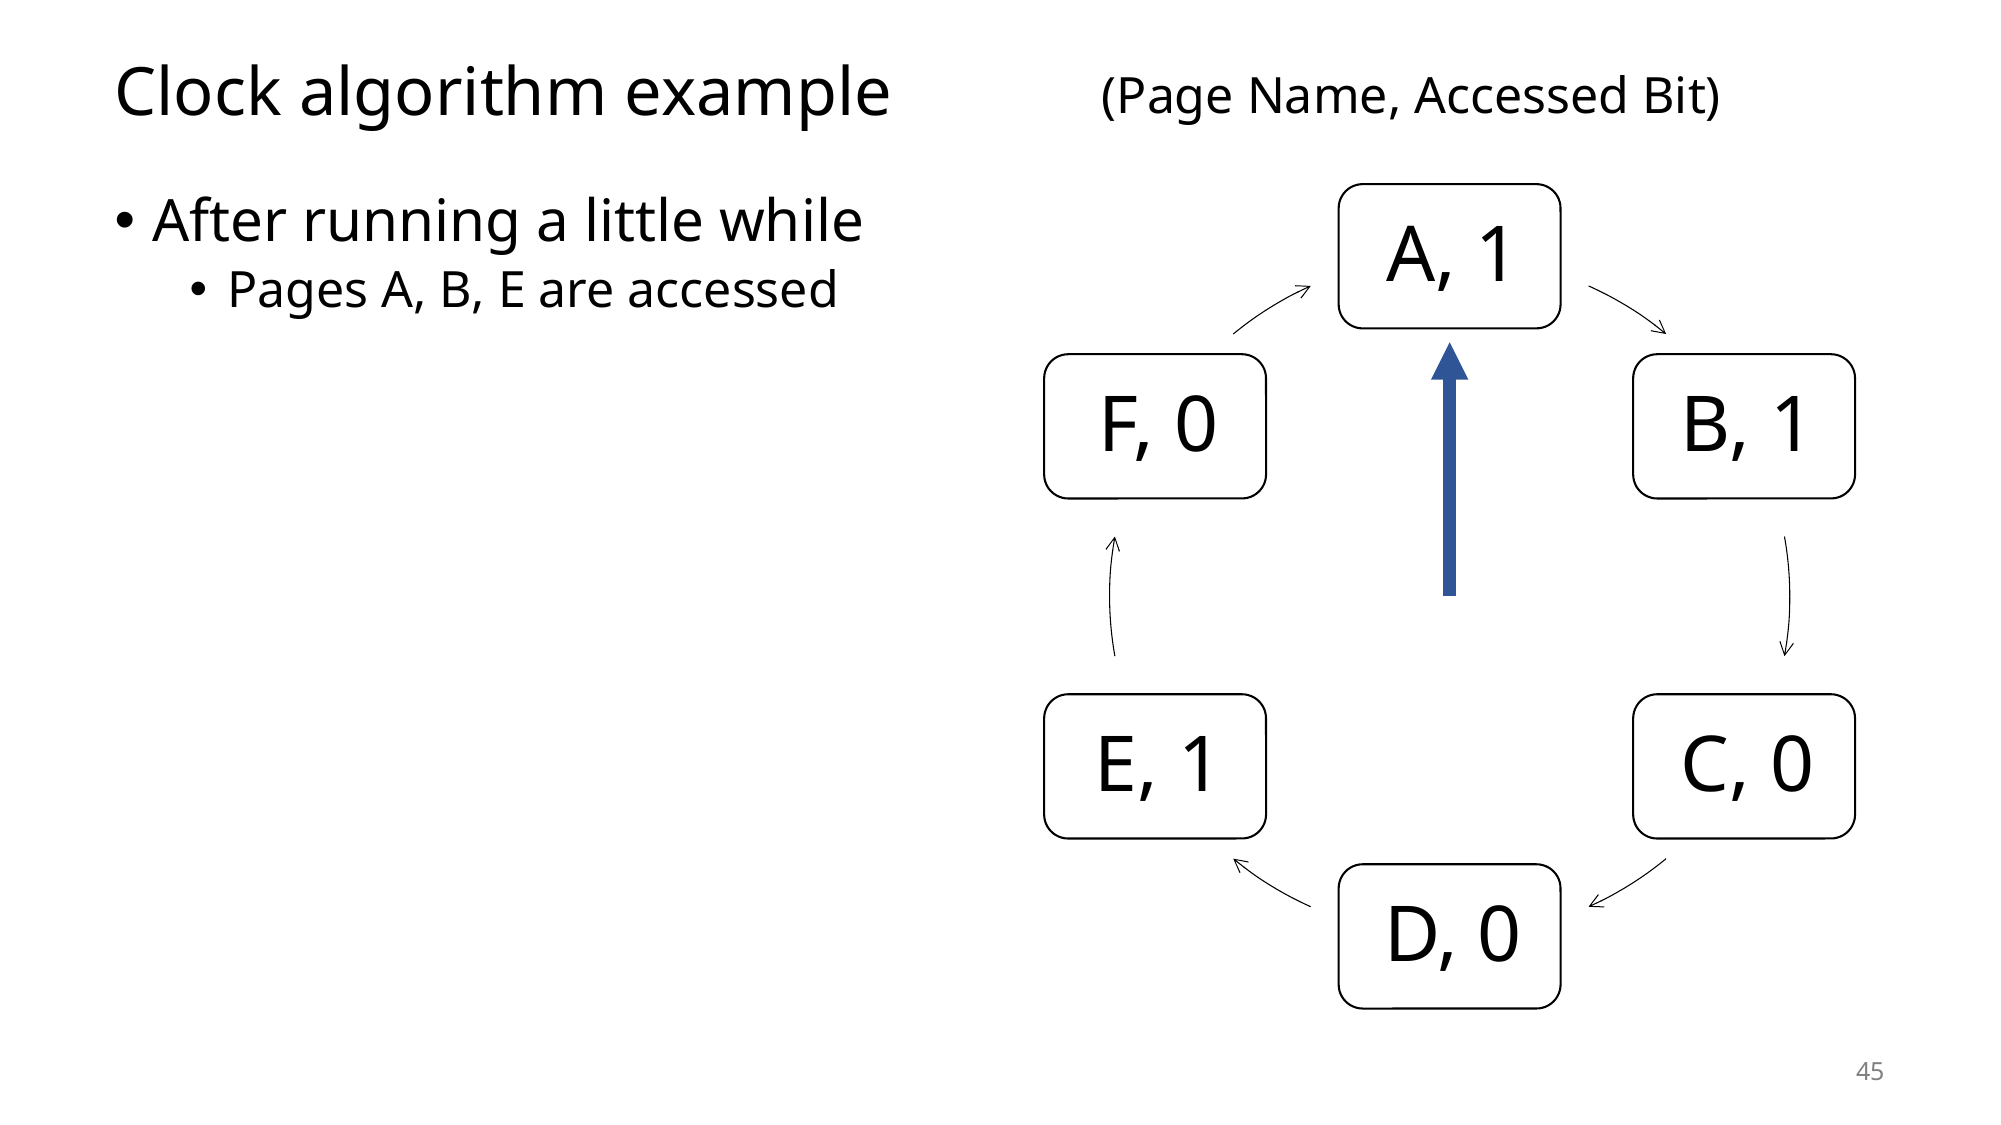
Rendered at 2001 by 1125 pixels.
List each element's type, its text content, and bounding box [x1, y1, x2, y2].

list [1018, 183, 1881, 1009]
slide_number 45 [1749, 1042, 1900, 1103]
title Clock algorithm example [99, 37, 1900, 150]
list After running a little while Pages A, B, E are accessed [99, 183, 963, 1009]
text_box (Page Name, Accessed Bit) [1087, 55, 1750, 131]
